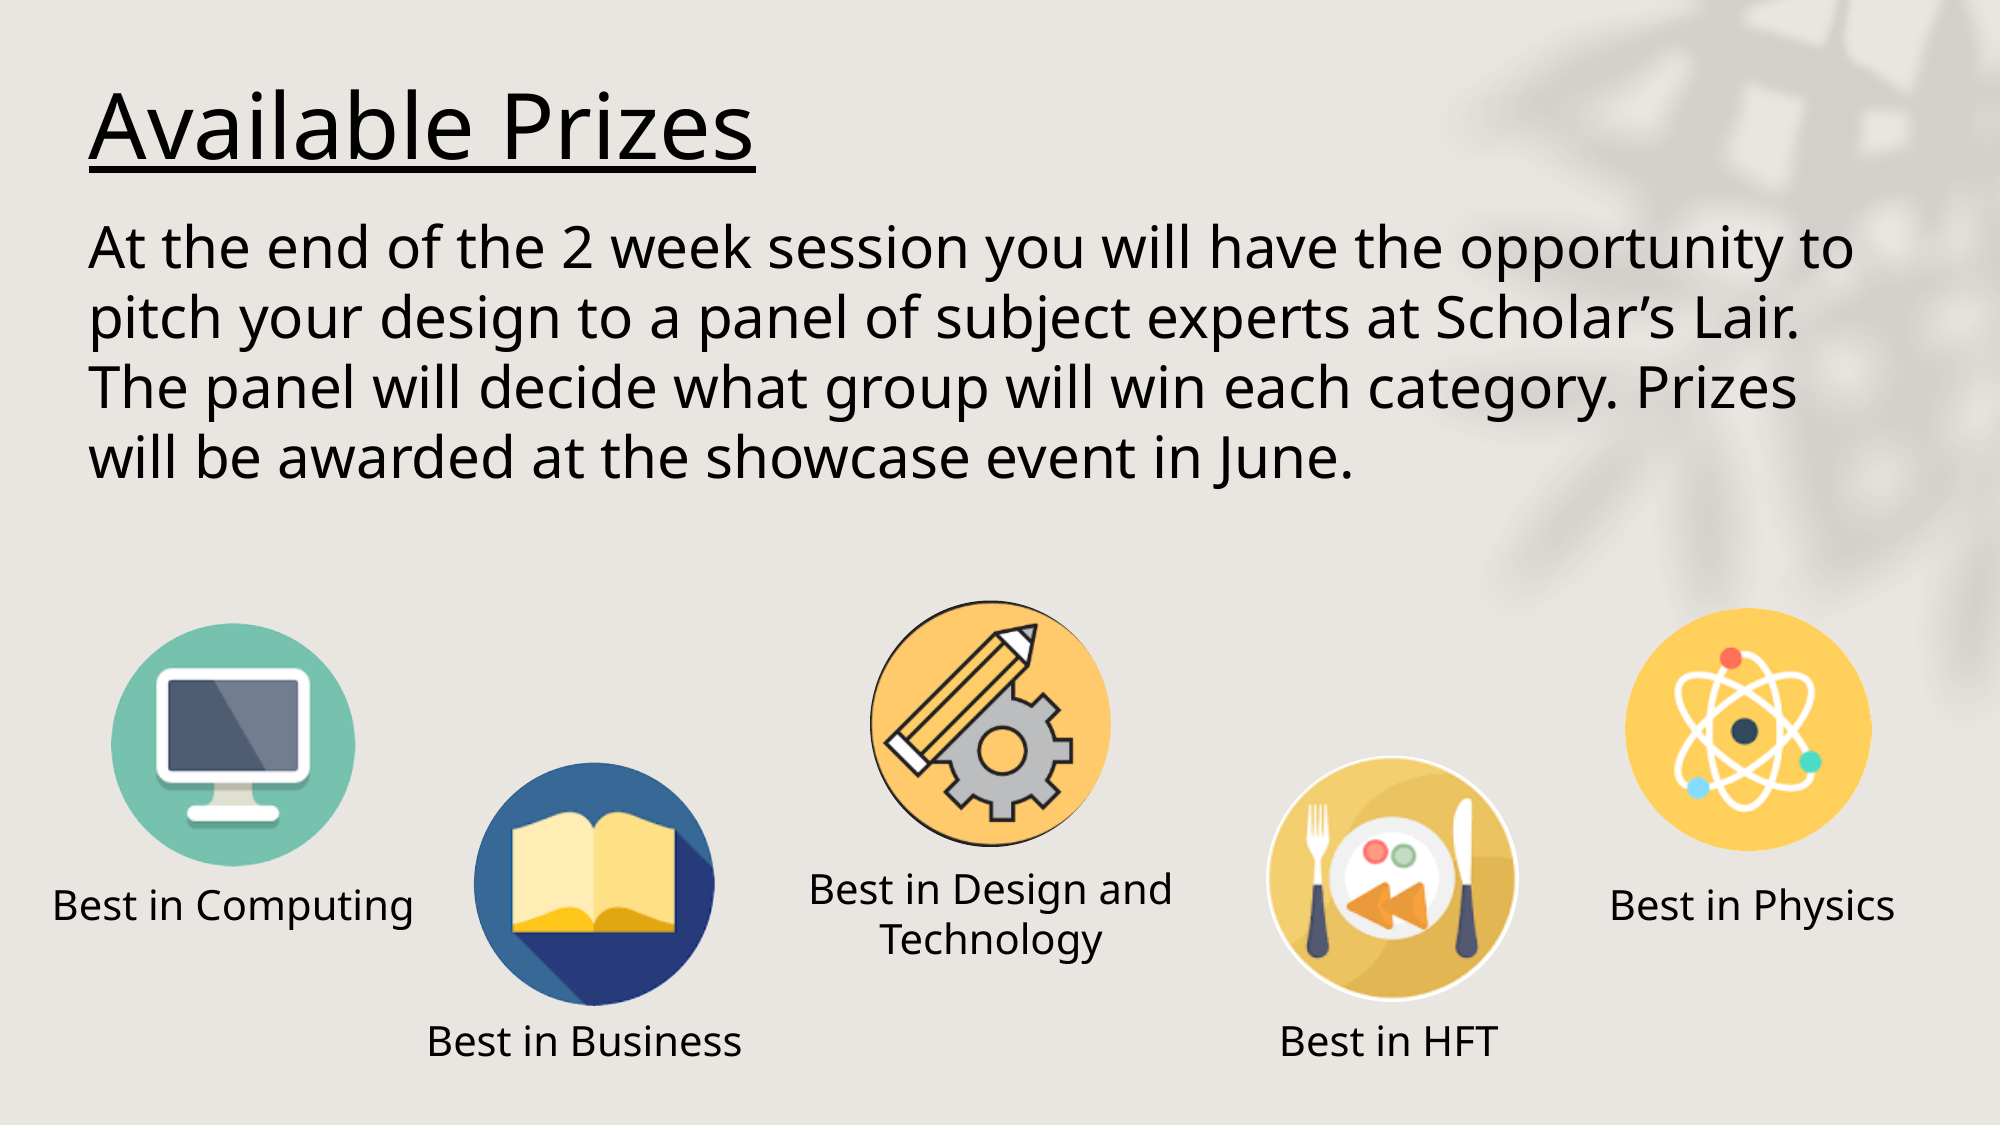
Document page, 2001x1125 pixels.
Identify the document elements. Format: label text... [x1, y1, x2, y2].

title Available Prizes [73, 13, 1861, 202]
list Best in Design and Technology [775, 862, 1207, 920]
picture [869, 600, 1111, 848]
text_box At the end of the 2 week session you will have the opportunity to pitch your design to a panel of subject experts at Scholar’s Lair. The panel will decide what group will win each category. Prizes will be awarded at the showcase event in June. [73, 202, 1908, 498]
text_box Best in Physics [1542, 878, 1973, 936]
list Best in HFT [1179, 1014, 1610, 1072]
picture [111, 623, 356, 867]
list Best in Computing [18, 878, 449, 936]
list Best in Business [369, 1014, 800, 1072]
picture [1625, 607, 1872, 852]
picture [473, 762, 715, 1006]
picture [1266, 755, 1519, 1002]
